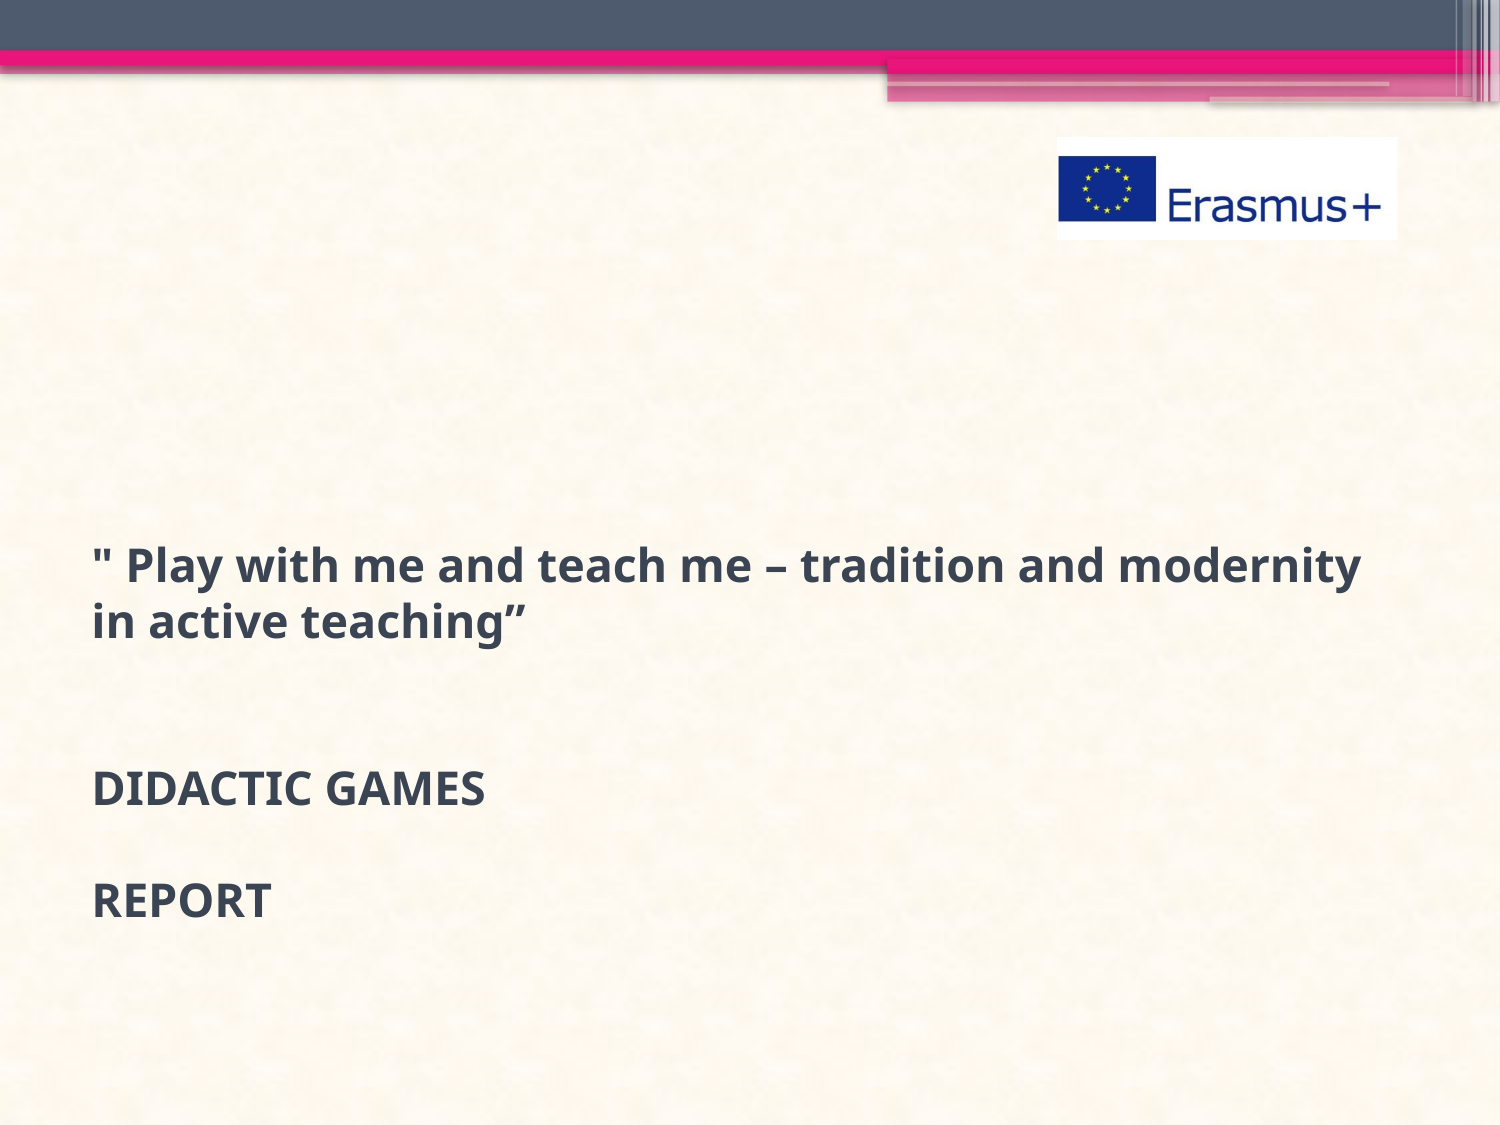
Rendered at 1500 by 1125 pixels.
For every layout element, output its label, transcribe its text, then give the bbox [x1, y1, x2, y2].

picture [1056, 136, 1398, 240]
title " Play with me and teach me – tradition and modernity in active teaching” DIDACTIC GAMES REPORT [76, 302, 1427, 1125]
